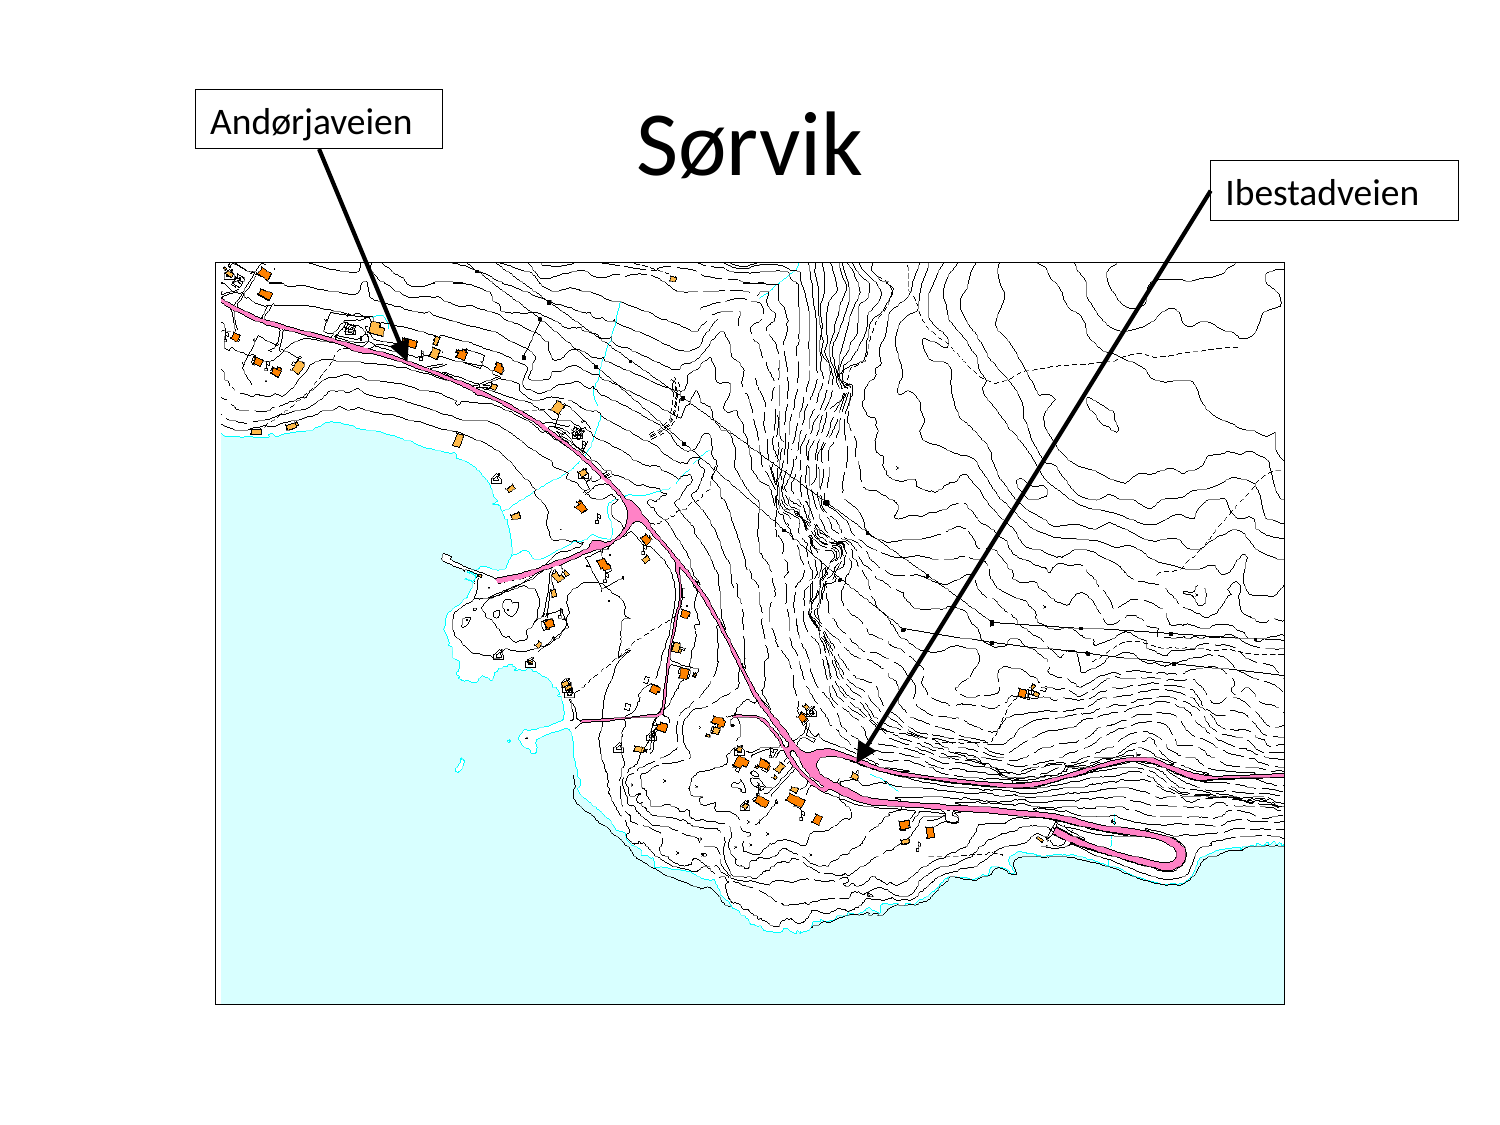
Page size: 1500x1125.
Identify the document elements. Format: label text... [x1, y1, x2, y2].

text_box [318, 149, 408, 362]
text_box Ibestadveien [1210, 160, 1459, 221]
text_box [856, 190, 1211, 764]
text_box Andørjaveien [195, 89, 443, 149]
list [215, 262, 1285, 1006]
title Sørvik [75, 45, 1425, 233]
